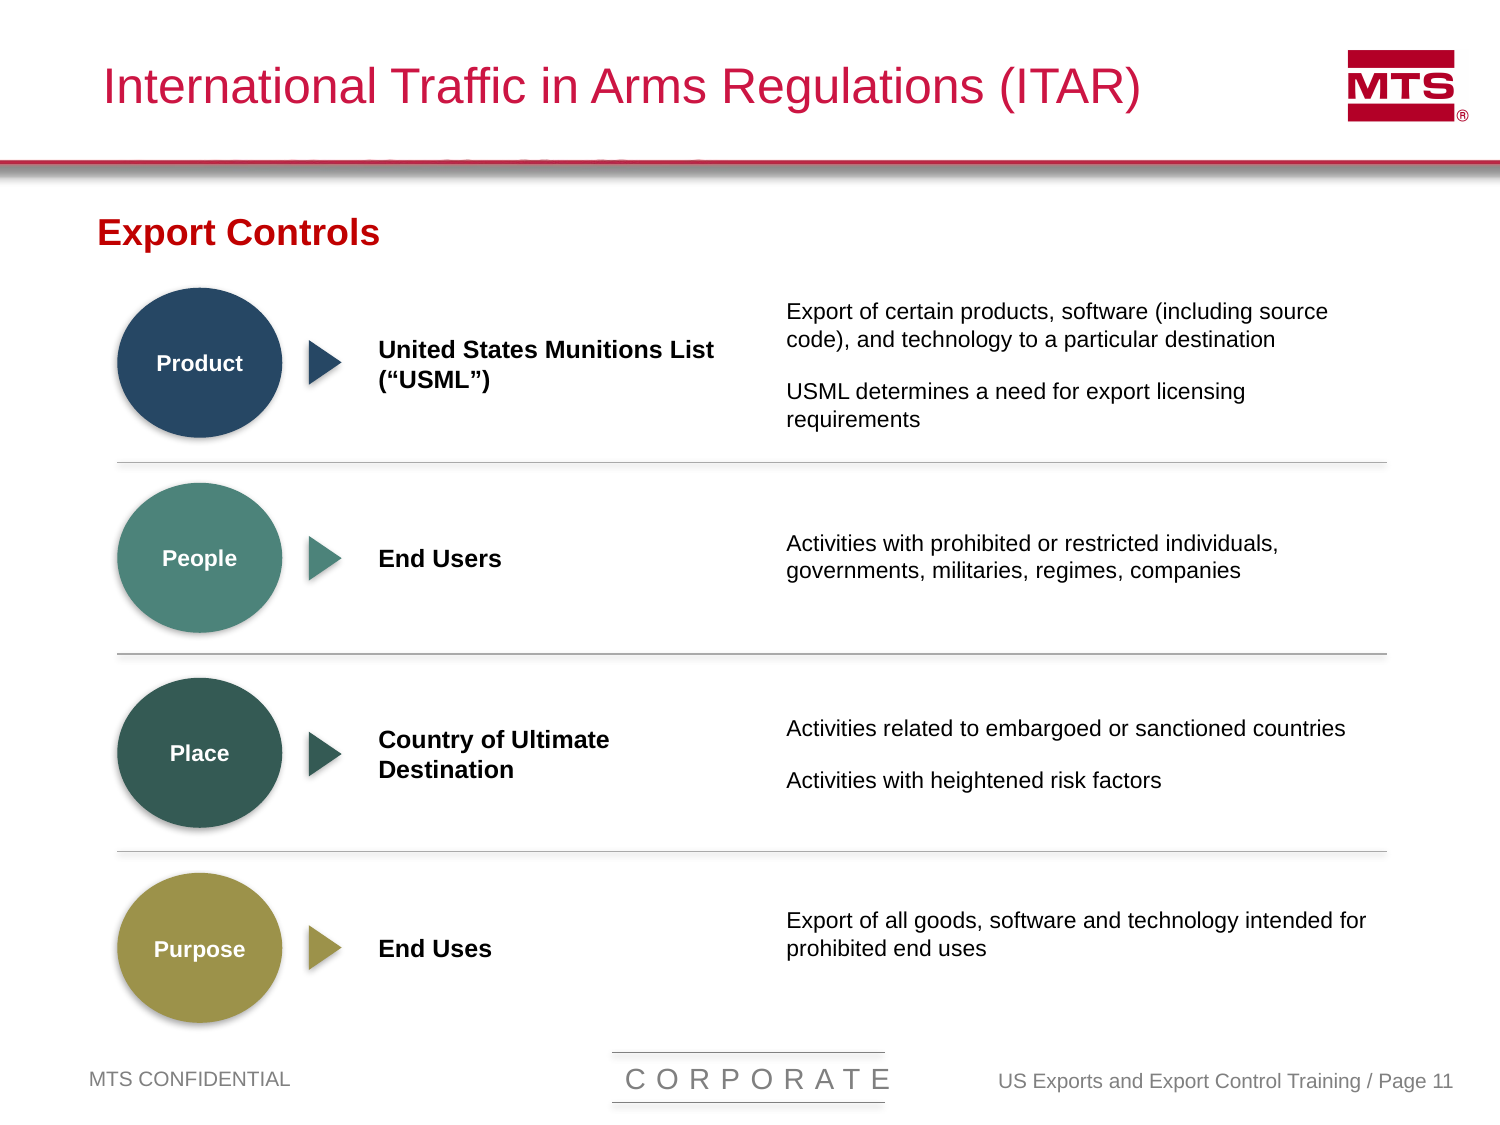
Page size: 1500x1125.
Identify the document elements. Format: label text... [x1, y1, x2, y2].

text_box United States Munitions List (“USML”) [363, 325, 746, 401]
text_box [308, 339, 343, 386]
picture [1347, 49, 1469, 123]
text_box Activities related to embargoed or sanctioned countries Activities with heightened risk factors [771, 706, 1387, 801]
list Export Controls [82, 200, 1438, 296]
text_box People [116, 482, 284, 634]
text_box [308, 535, 343, 582]
text_box Place [116, 677, 284, 829]
text_box Activities with prohibited or restricted individuals, governments, militaries, regimes, companies [771, 520, 1387, 591]
text_box Purpose [116, 872, 284, 1024]
text_box [308, 731, 343, 778]
text_box Country of Ultimate Destination [363, 716, 746, 791]
text_box [308, 924, 343, 971]
text_box Export of certain products, software (including source code), and technology to a particular destination USML determines a need for export licensing requirements [771, 289, 1387, 440]
text_box Export of all goods, software and technology intended for prohibited end uses [771, 898, 1387, 968]
text_box Product [116, 286, 284, 439]
picture [0, 159, 1500, 188]
text_box End Uses [363, 925, 746, 970]
text_box End Users [363, 535, 746, 580]
title International Traffic in Arms Regulations (ITAR) [87, 12, 1206, 155]
